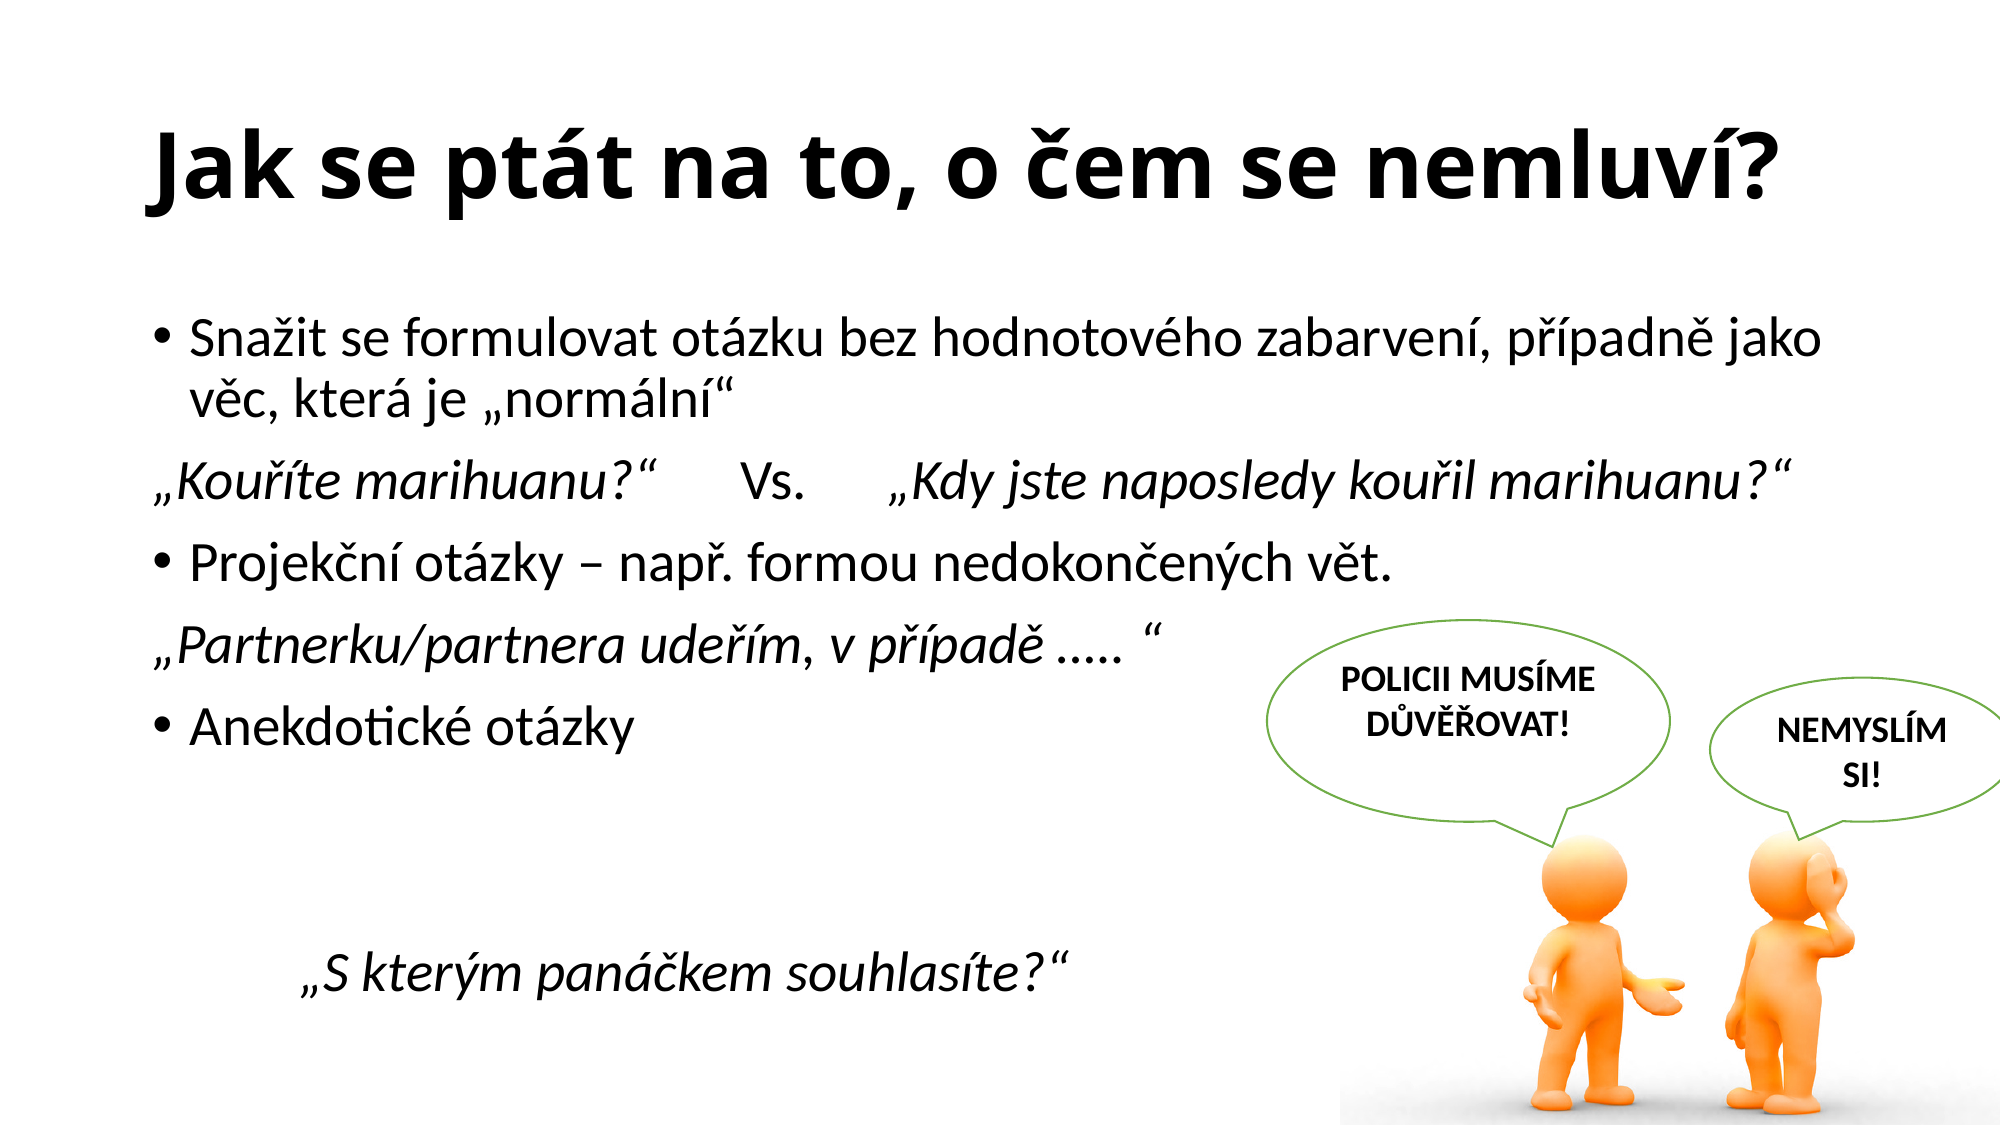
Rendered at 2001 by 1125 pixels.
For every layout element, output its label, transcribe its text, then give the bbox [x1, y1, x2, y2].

text_box POLICII MUSÍME DŮVĚŘOVAT! [1265, 619, 1638, 800]
list Snažit se formulovat otázku bez hodnotového zabarvení, případně jako věc, která je „normální“ „Kouříte marihuanu?“ Vs. „Kdy jste naposledy kouřil marihuanu?“ Projekční otázky – např. formou nedokončených vět. „Partnerku/partnera udeřím, v případě ….. “ Anekdotické otázky „S kterým panáčkem souhlasíte?“ [137, 299, 1863, 1014]
title Jak se ptát na to, o čem se nemluví? [137, 59, 1863, 278]
picture [1340, 665, 2000, 1125]
